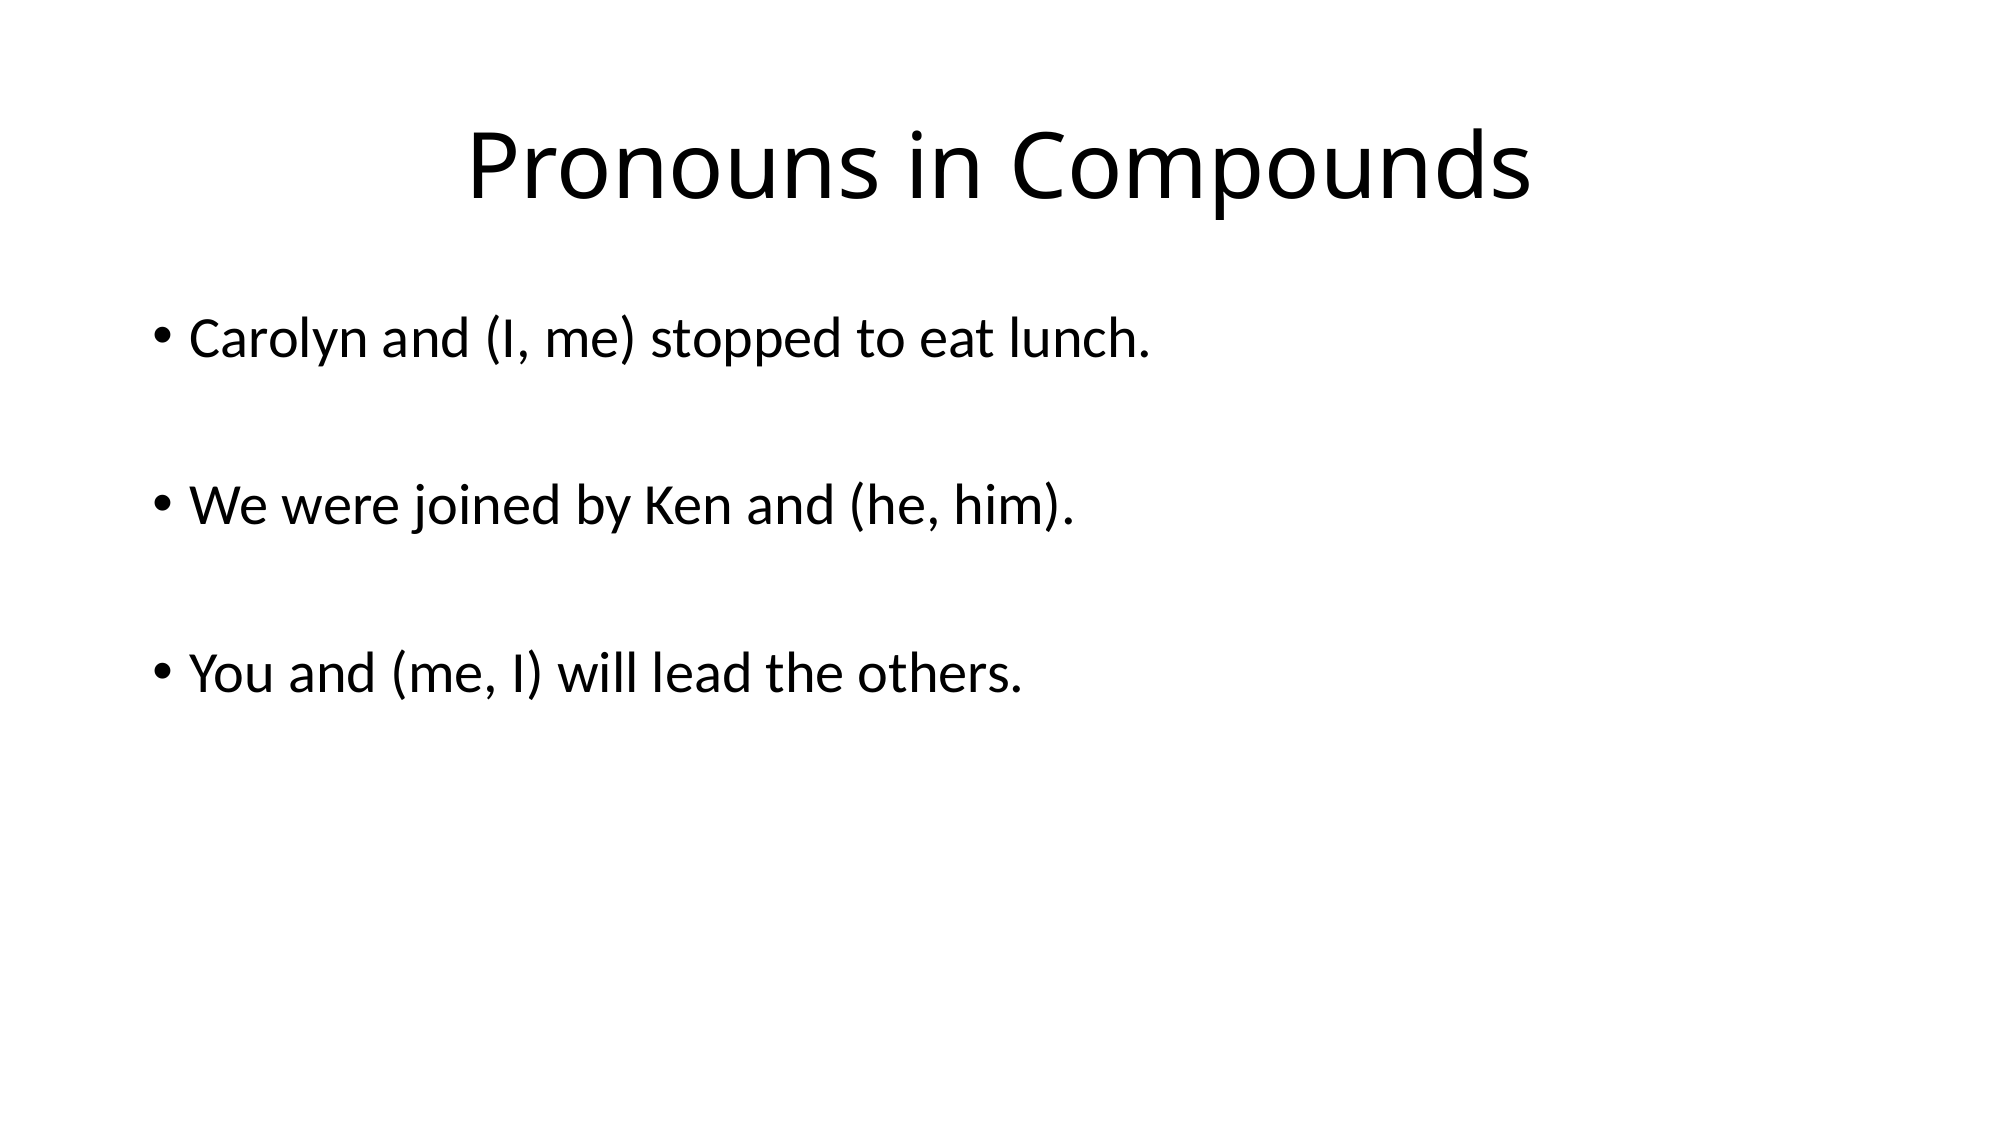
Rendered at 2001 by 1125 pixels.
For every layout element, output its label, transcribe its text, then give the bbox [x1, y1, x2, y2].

title Pronouns in Compounds [137, 59, 1863, 278]
list Carolyn and (I, me) stopped to eat lunch. We were joined by Ken and (he, him). You and (me, I) will lead the others. [137, 299, 1863, 1014]
